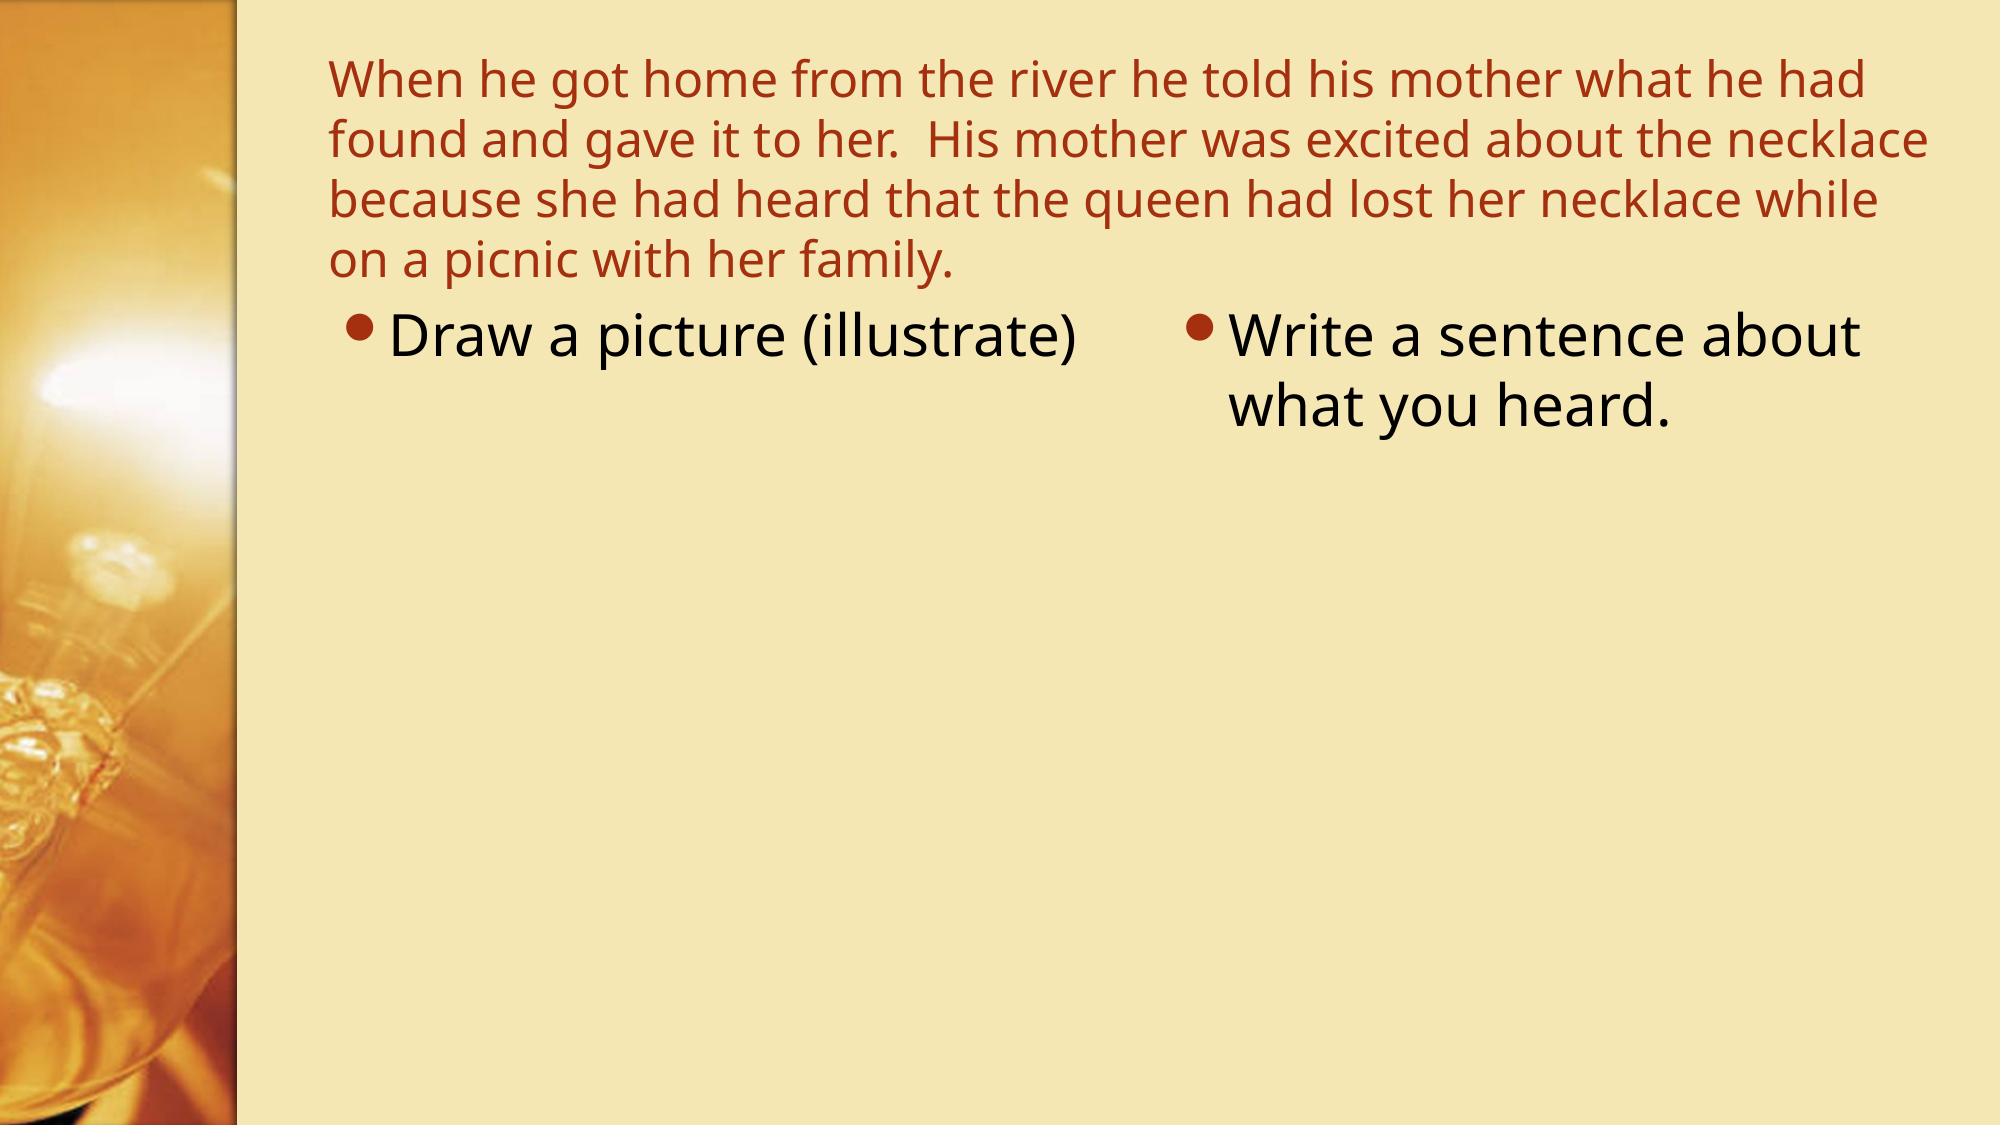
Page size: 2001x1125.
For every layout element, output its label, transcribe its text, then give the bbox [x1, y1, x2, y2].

list Draw a picture (illustrate) [313, 290, 1114, 1015]
title When he got home from the river he told his mother what he had found and gave it to her. His mother was excited about the necklace because she had heard that the queen had lost her necklace while on a picnic with her family. [313, 45, 1954, 291]
picture [0, 0, 237, 1125]
list Write a sentence about what you heard. [1153, 290, 1954, 1015]
